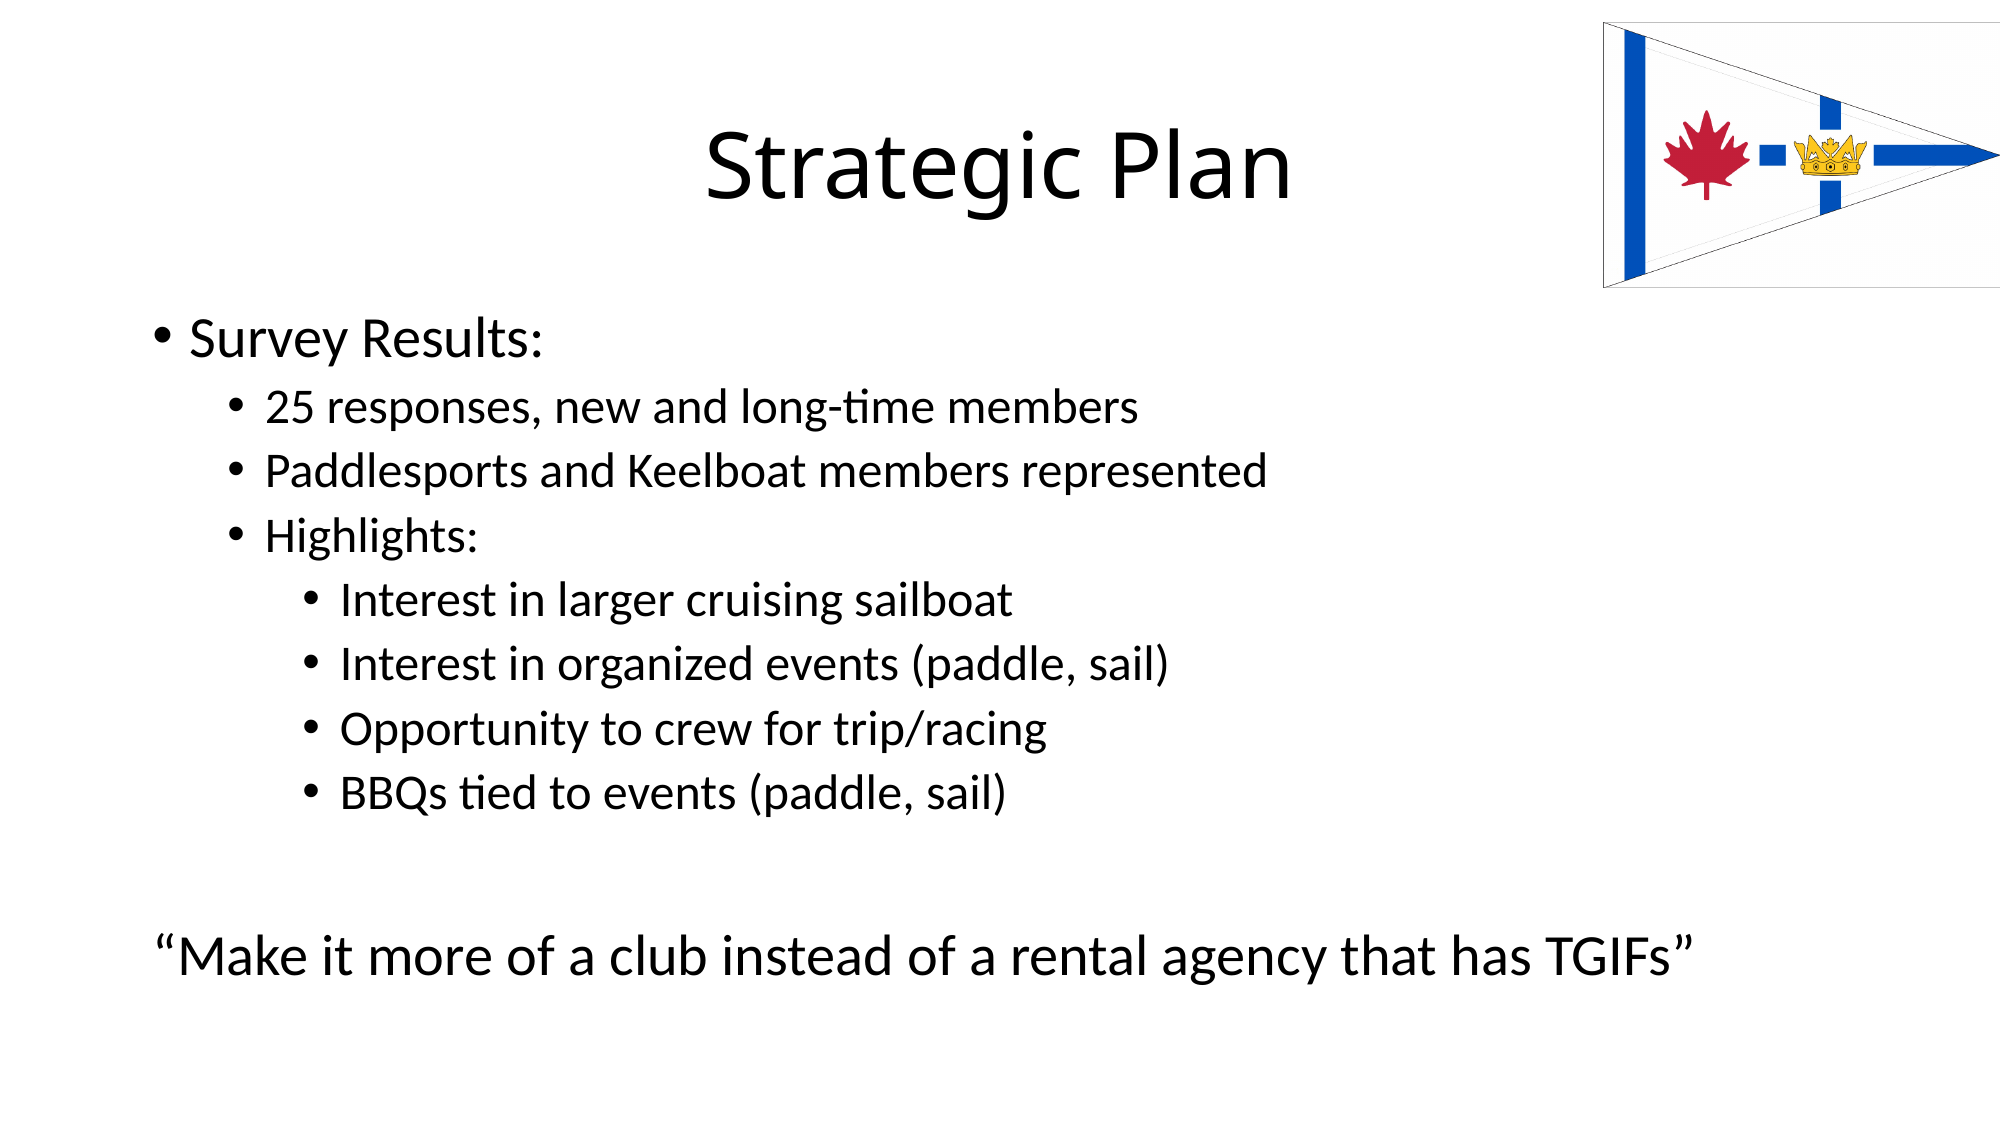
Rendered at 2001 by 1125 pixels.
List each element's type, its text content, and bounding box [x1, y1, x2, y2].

list Survey Results: 25 responses, new and long-time members Paddlesports and Keelboat members represented Highlights: Interest in larger cruising sailboat Interest in organized events (paddle, sail) Opportunity to crew for trip/racing BBQs tied to events (paddle, sail) “Make it more of a club instead of a rental agency that has TGIFs” [137, 299, 1863, 1014]
title Strategic Plan [137, 59, 1863, 278]
picture [1603, 22, 2000, 288]
